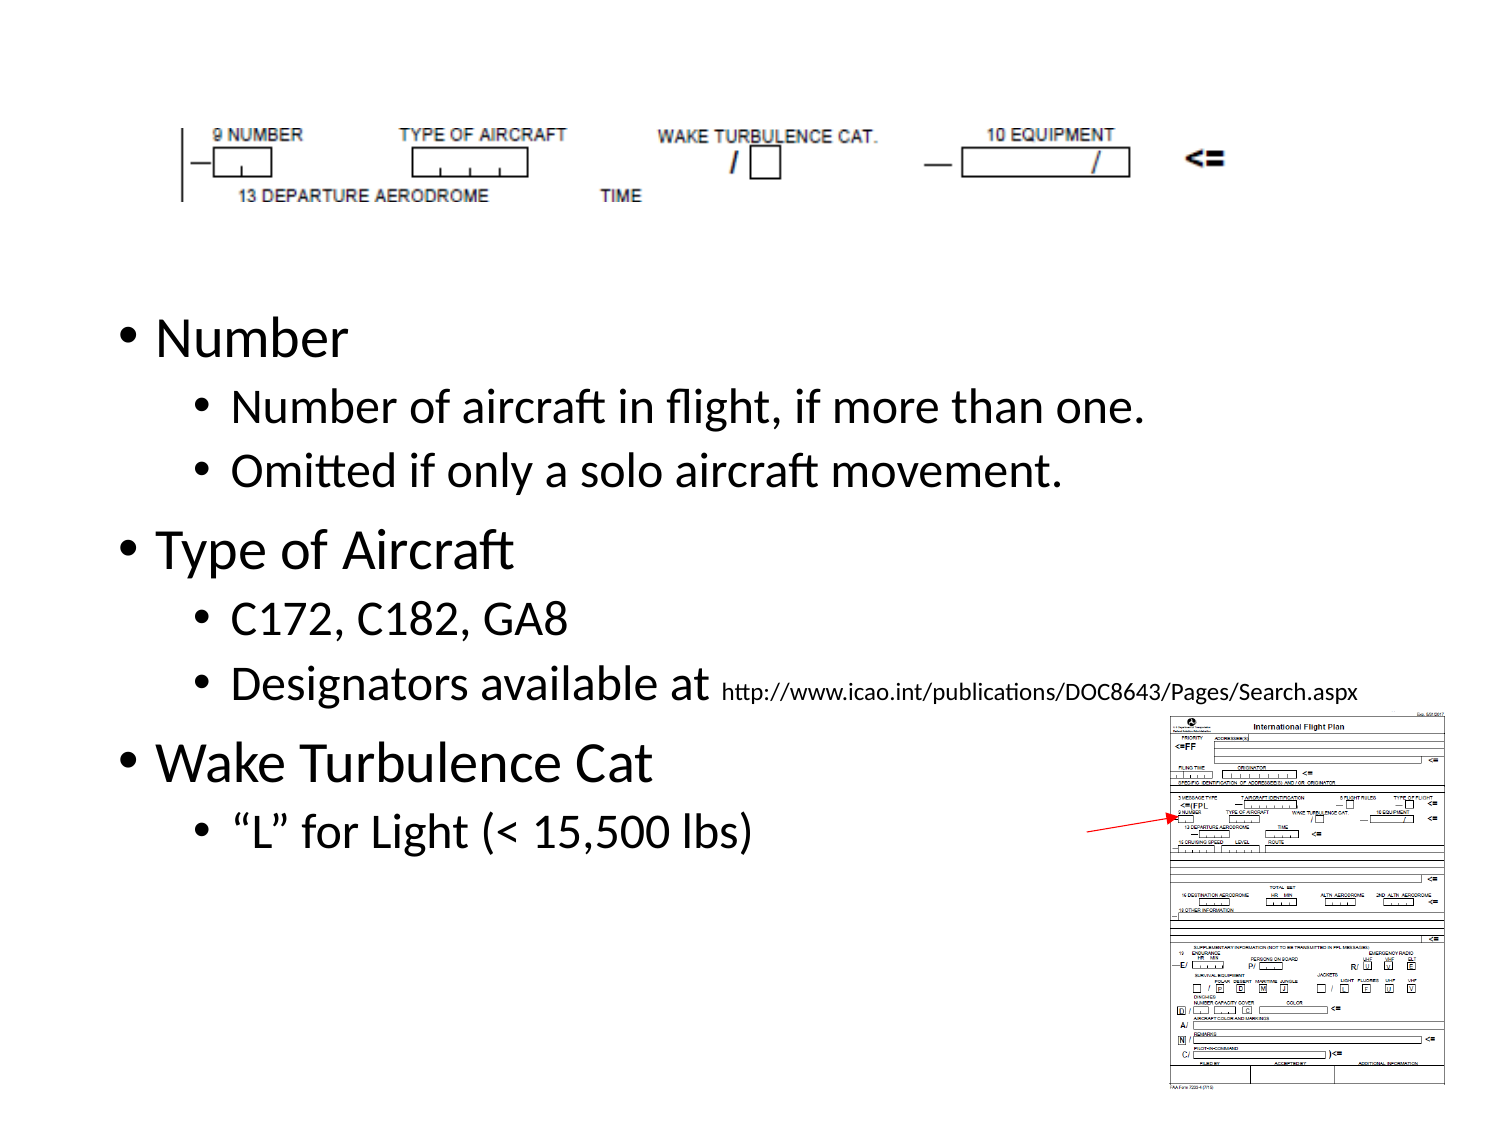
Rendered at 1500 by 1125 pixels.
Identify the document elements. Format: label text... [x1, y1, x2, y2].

picture [1167, 711, 1447, 1093]
picture [178, 128, 1242, 202]
list Number Number of aircraft in flight, if more than one. Omitted if only a solo aircraft movement. Type of Aircraft C172, C182, GA8 Designators available at http://www.icao.int/publications/DOC8643/Pages/Search.aspx Wake Turbulence Cat “L” for Light (< 15,500 lbs) [103, 299, 1397, 1014]
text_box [1086, 816, 1179, 833]
